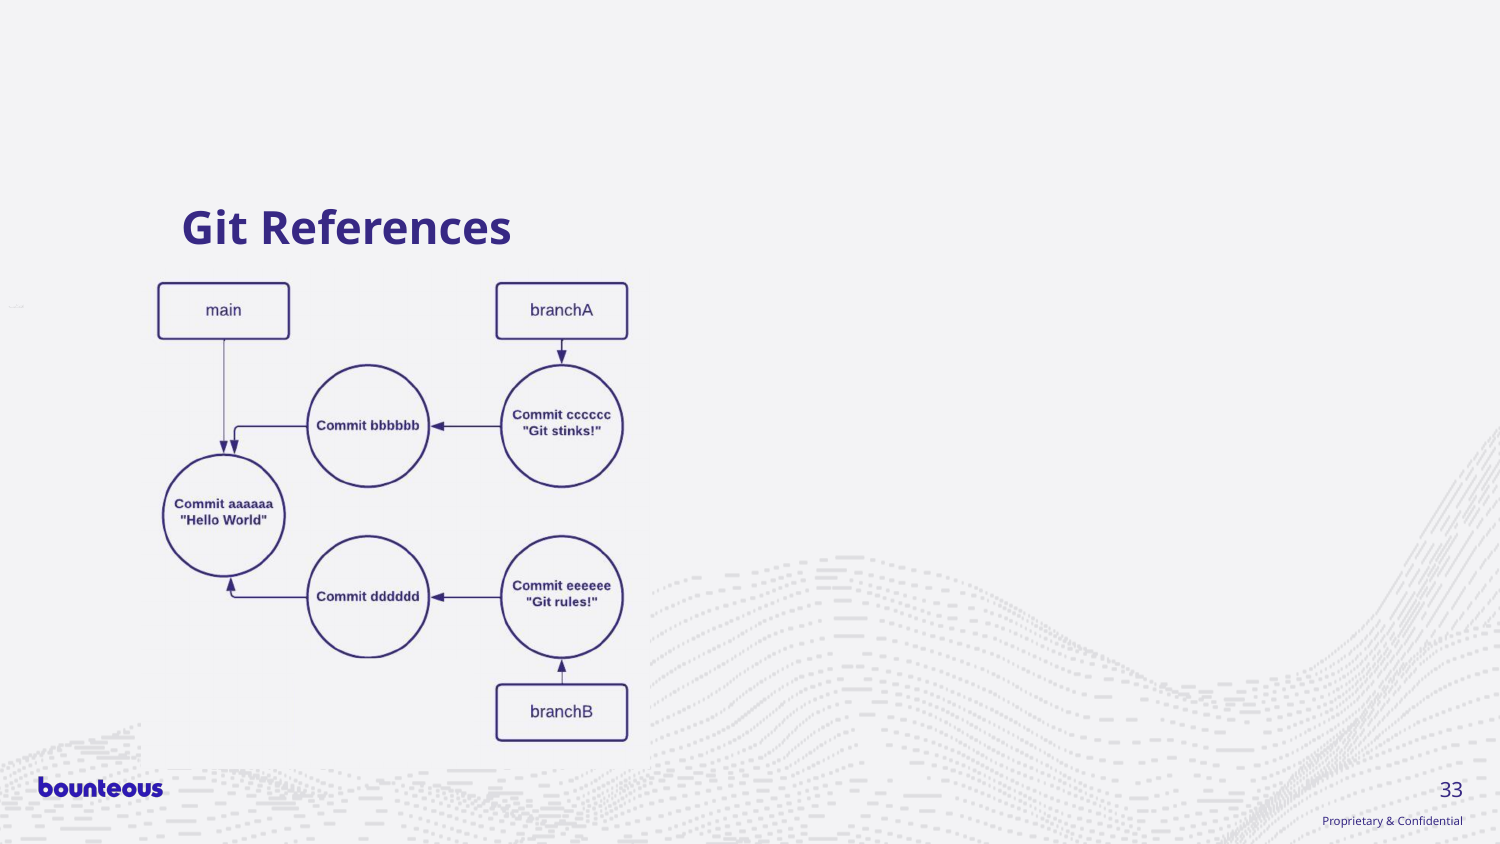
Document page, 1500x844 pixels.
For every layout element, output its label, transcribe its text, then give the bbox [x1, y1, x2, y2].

title Git References [181, 198, 1282, 340]
picture [25, 268, 651, 830]
